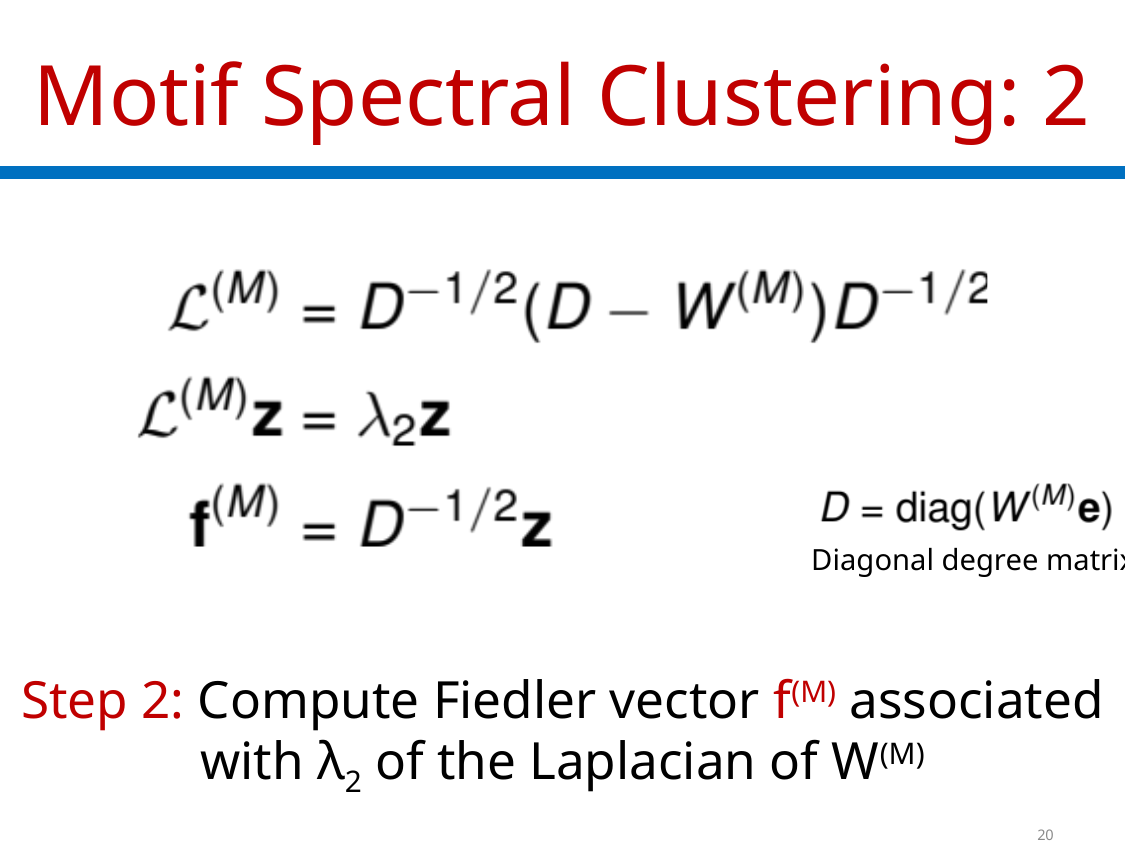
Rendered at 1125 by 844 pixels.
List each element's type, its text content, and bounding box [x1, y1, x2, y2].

slide_number 20 [806, 825, 1069, 844]
picture [137, 257, 1122, 547]
title Motif Spectral Clustering: 2 [0, 21, 1125, 163]
list Step 2: Compute Fiedler vector f(M) associated with λ2 of the Laplacian of W(M) [0, 659, 1125, 844]
text_box Diagonal degree matrix [796, 544, 1125, 584]
